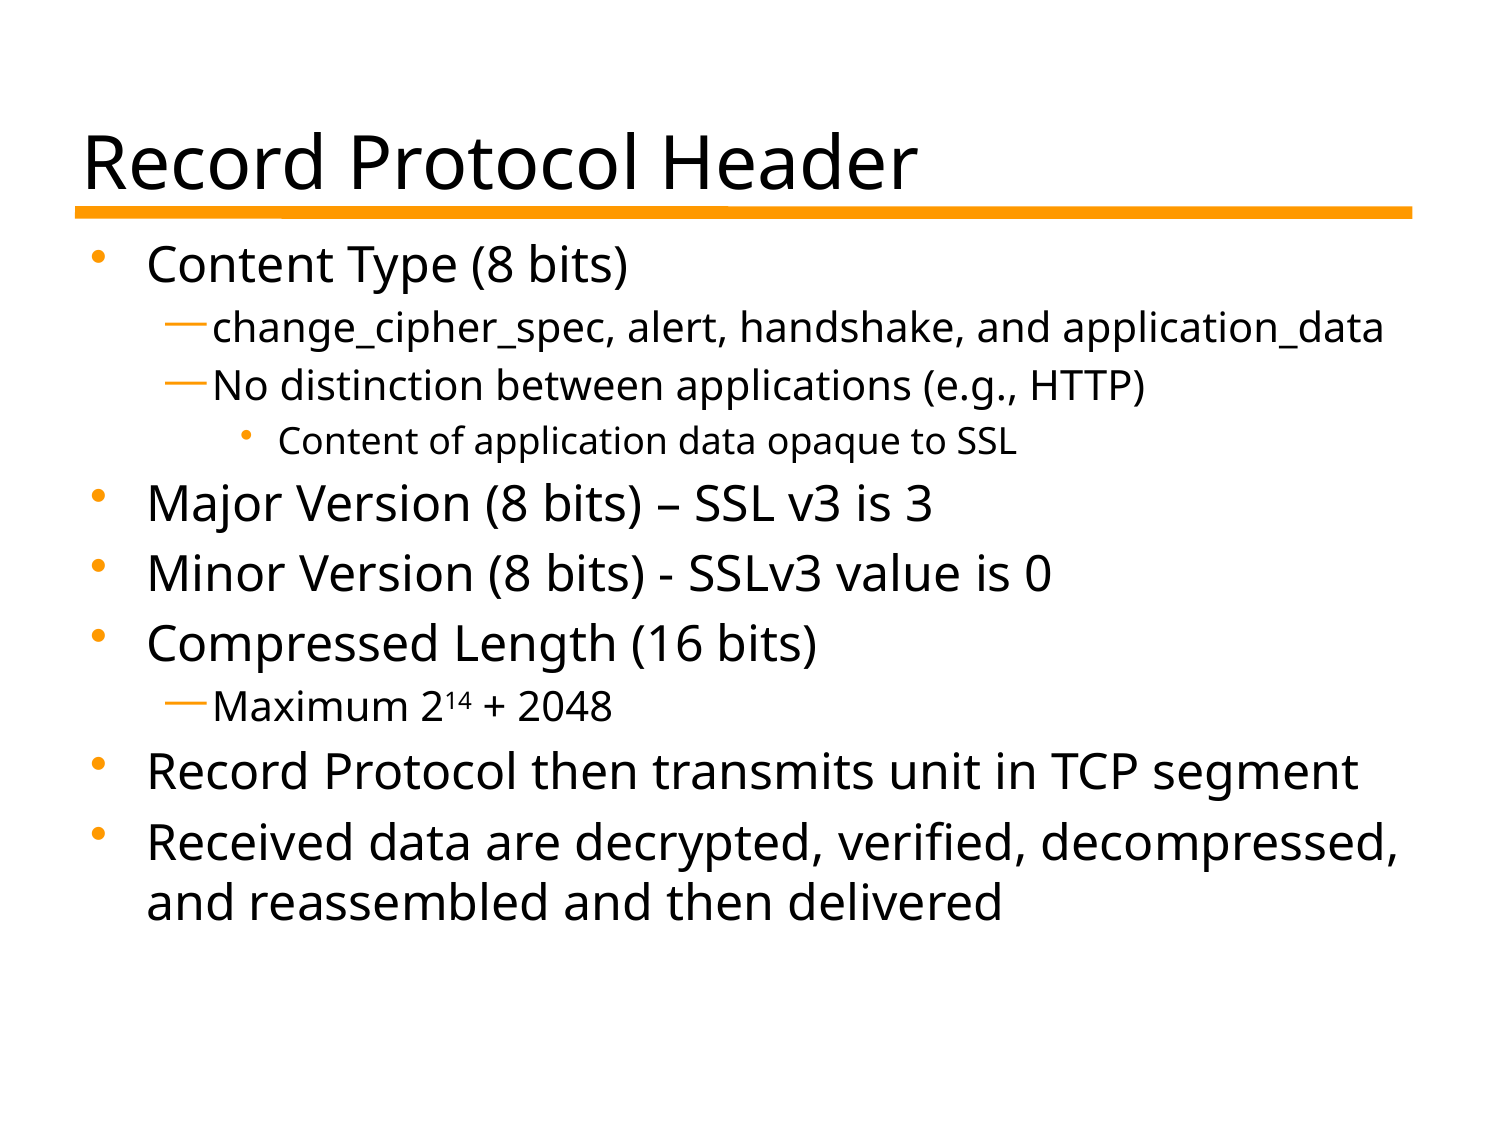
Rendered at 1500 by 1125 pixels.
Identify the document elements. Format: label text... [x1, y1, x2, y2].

list Content Type (8 bits) change_cipher_spec, alert, handshake, and application_data No distinction between applications (e.g., HTTP) Content of application data opaque to SSL Major Version (8 bits) – SSL v3 is 3 Minor Version (8 bits) - SSLv3 value is 0 Compressed Length (16 bits) Maximum 214 + 2048 Record Protocol then transmits unit in TCP segment Received data are decrypted, verified, decompressed, and reassembled and then delivered [75, 224, 1417, 994]
title Record Protocol Header [66, 24, 1413, 213]
